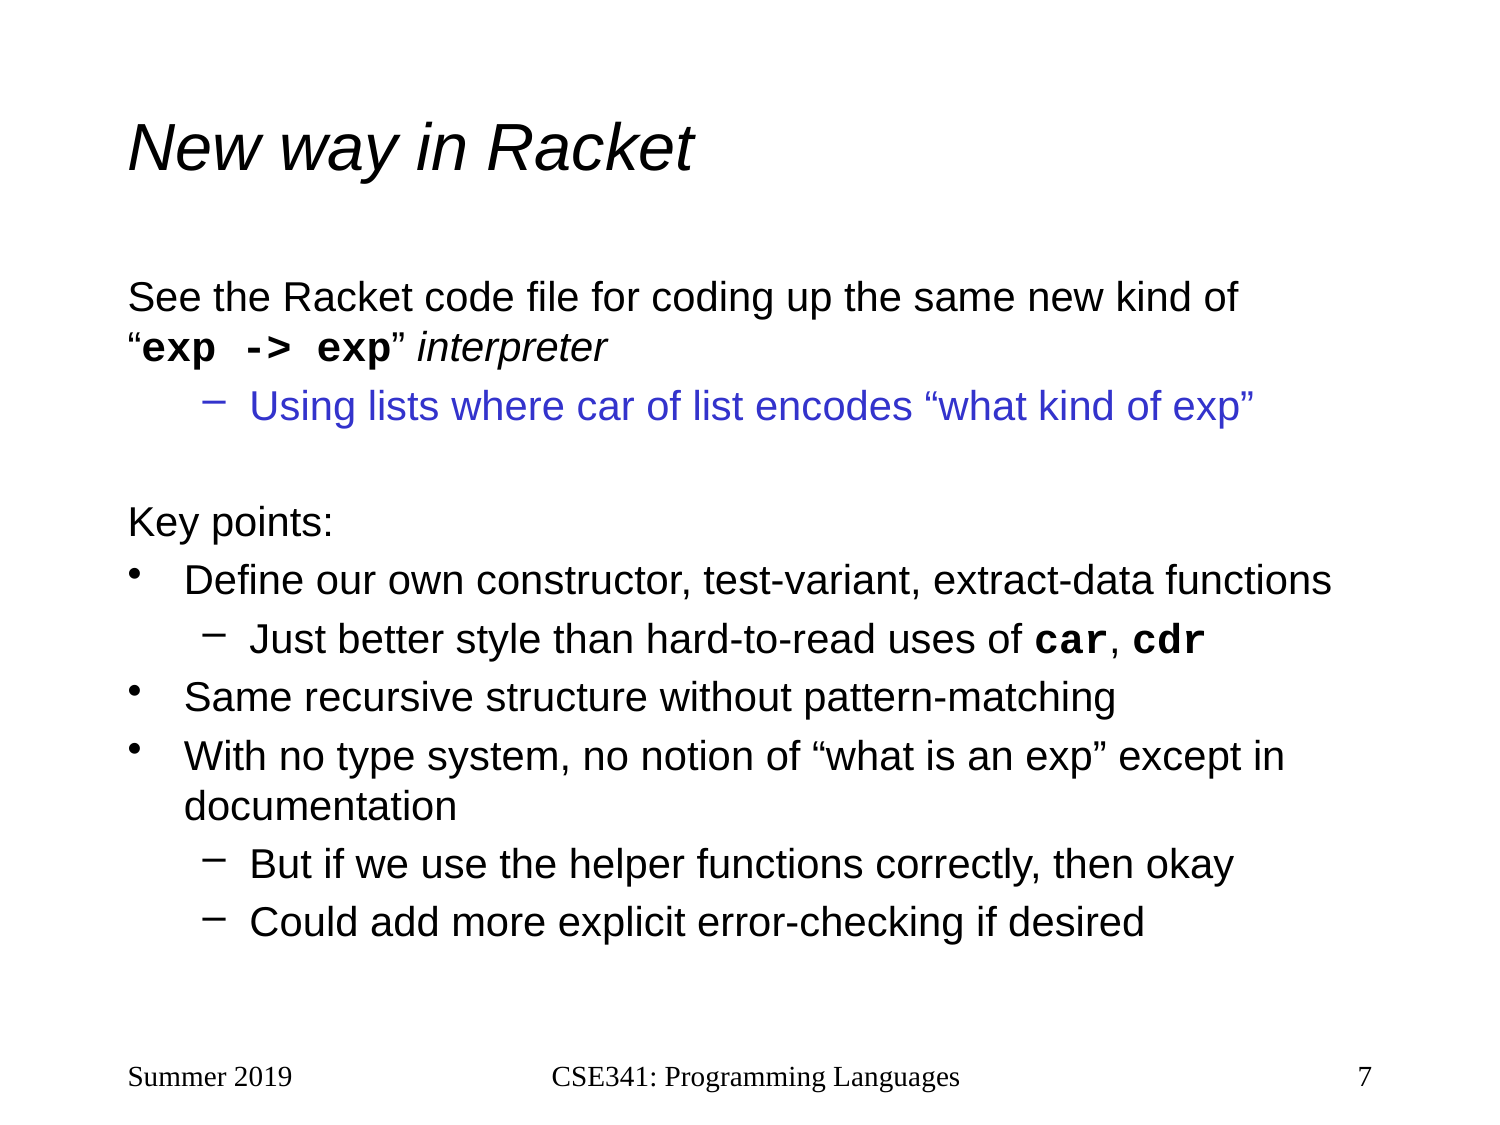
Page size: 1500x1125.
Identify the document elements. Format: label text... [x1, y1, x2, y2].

title New way in Racket [112, 49, 1388, 238]
list See the Racket code file for coding up the same new kind of “exp -> exp” interpreter Using lists where car of list encodes “what kind of exp” Key points: Define our own constructor, test-variant, extract-data functions Just better style than hard-to-read uses of car, cdr Same recursive structure without pattern-matching With no type system, no notion of “what is an exp” except in documentation But if we use the helper functions correctly, then okay Could add more explicit error-checking if desired [112, 262, 1388, 1001]
slide_number 7 [1074, 1049, 1388, 1125]
slide_number Summer 2019 [112, 1049, 426, 1125]
footer CSE341: Programming Languages [474, 1049, 1038, 1125]
